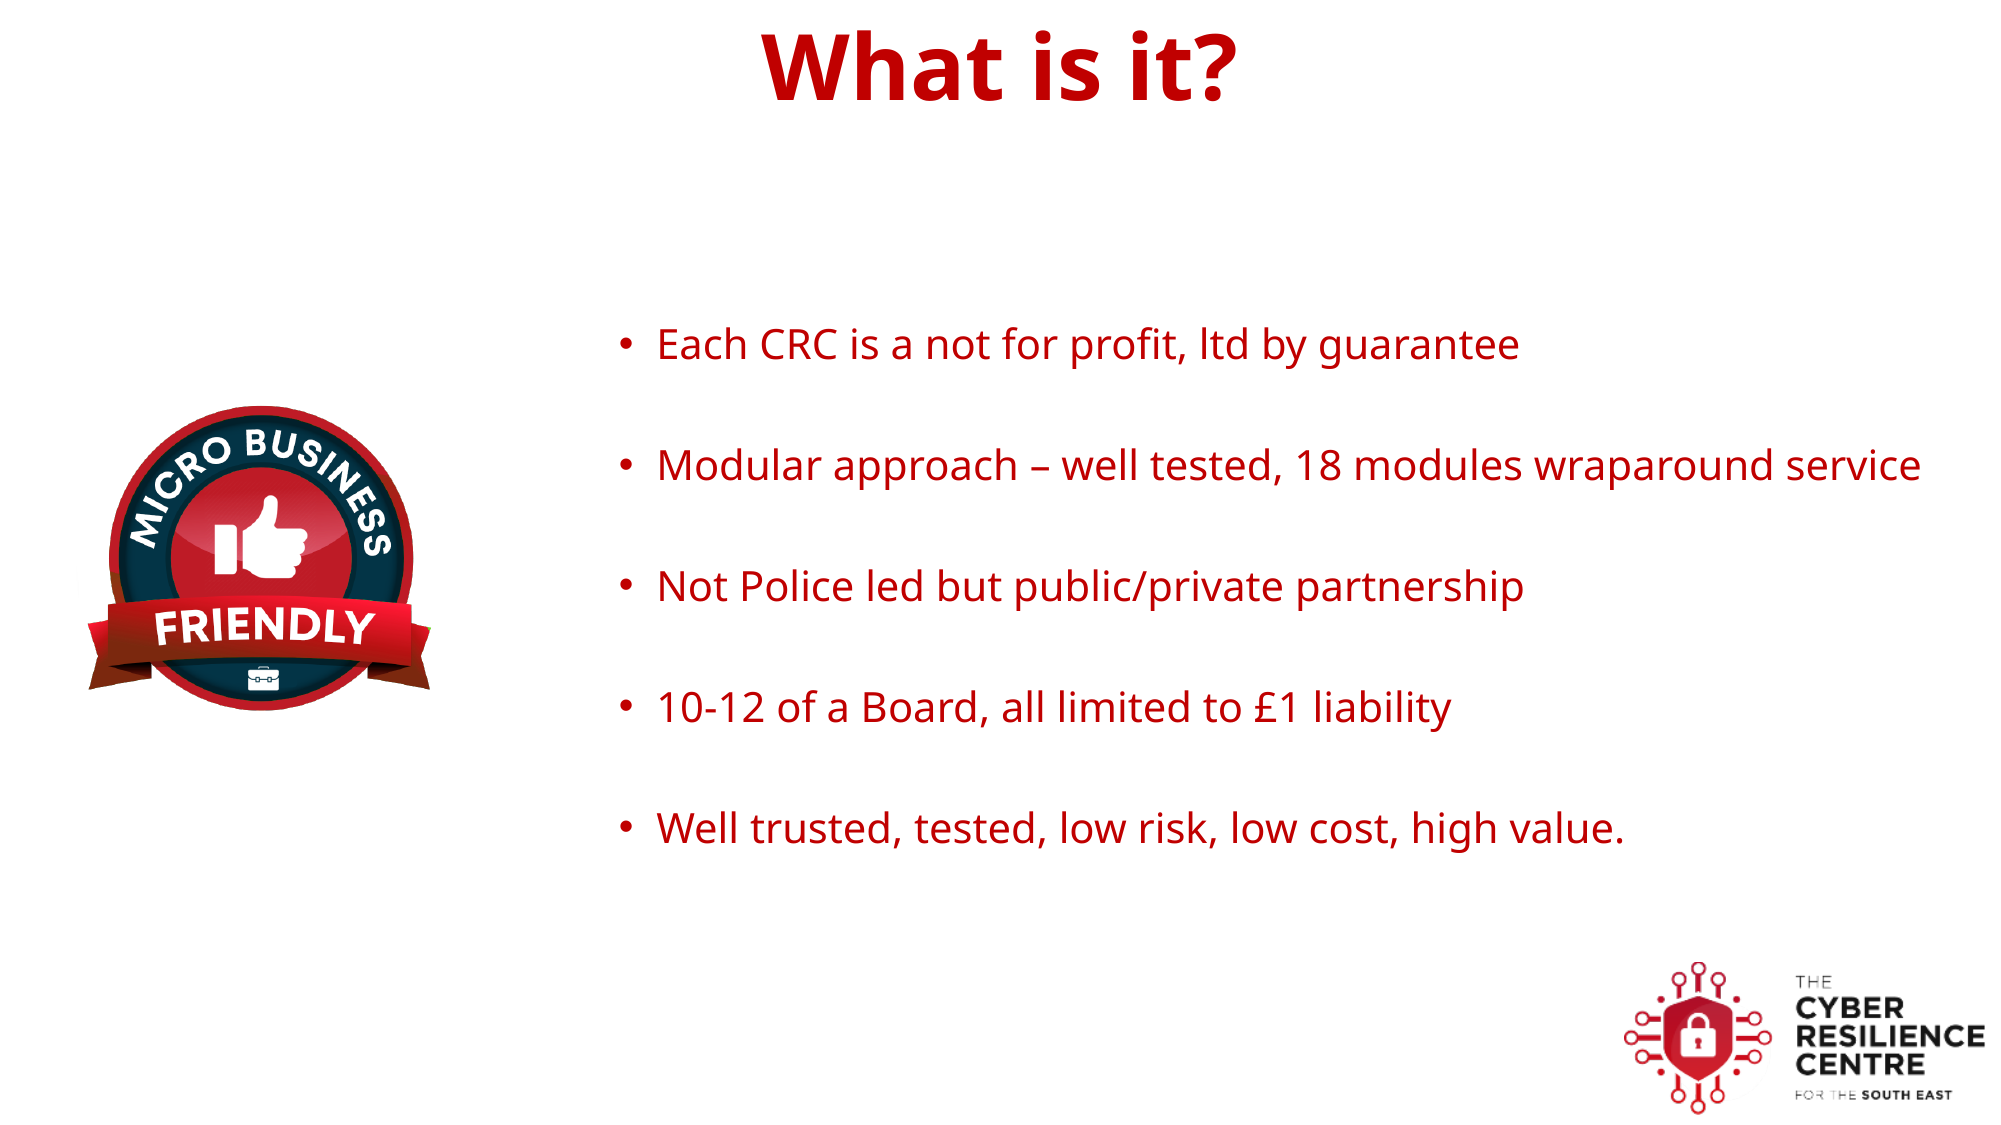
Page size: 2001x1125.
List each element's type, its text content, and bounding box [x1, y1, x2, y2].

title What is it? [0, 21, 2000, 174]
list Each CRC is a not for profit, ltd by guarantee Modular approach – well tested, 18 modules wraparound service Not Police led but public/private partnership 10-12 of a Board, all limited to £1 liability Well trusted, tested, low risk, low cost, high value. [603, 167, 1987, 952]
picture [69, 392, 455, 733]
picture [1624, 962, 2000, 1115]
